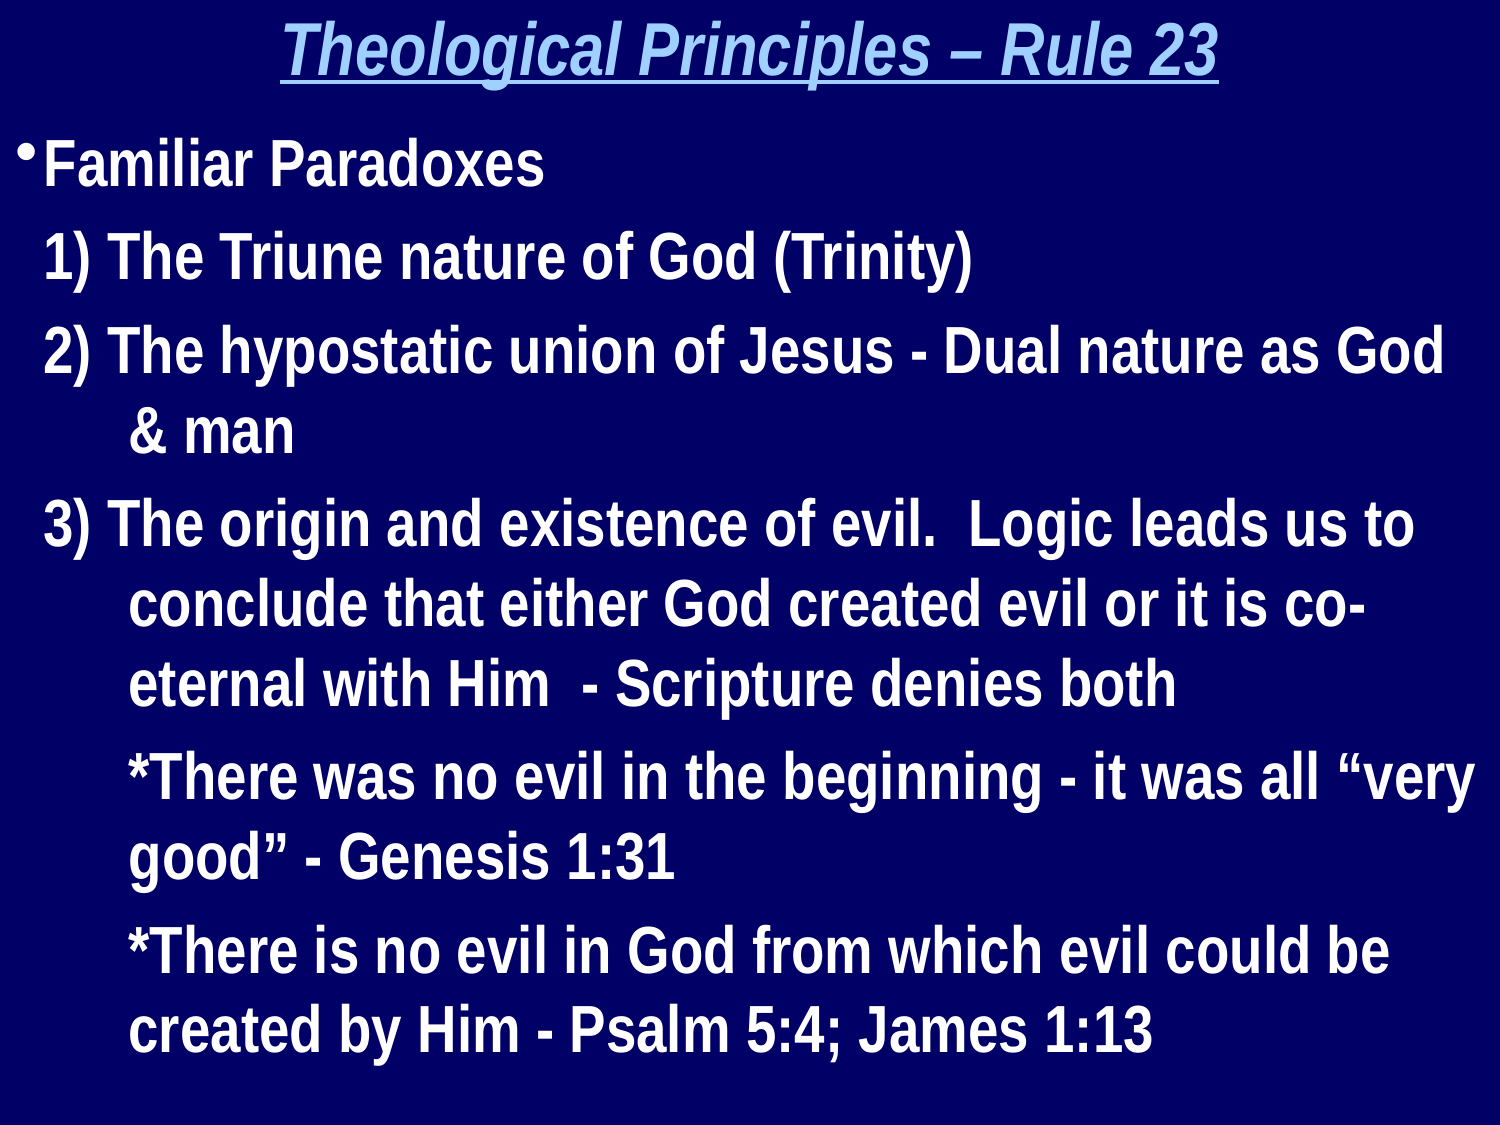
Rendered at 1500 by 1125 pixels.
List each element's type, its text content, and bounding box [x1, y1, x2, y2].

title Theological Principles – Rule 23 [0, 0, 1500, 112]
list Familiar Paradoxes 1) The Triune nature of God (Trinity) 2) The hypostatic union of Jesus - Dual nature as God & man 3) The origin and existence of evil. Logic leads us to conclude that either God created evil or it is co-eternal with Him - Scripture denies both *There was no evil in the beginning - it was all “very good” - Genesis 1:31 *There is no evil in God from which evil could be created by Him - Psalm 5:4; James 1:13 [0, 112, 1500, 1125]
